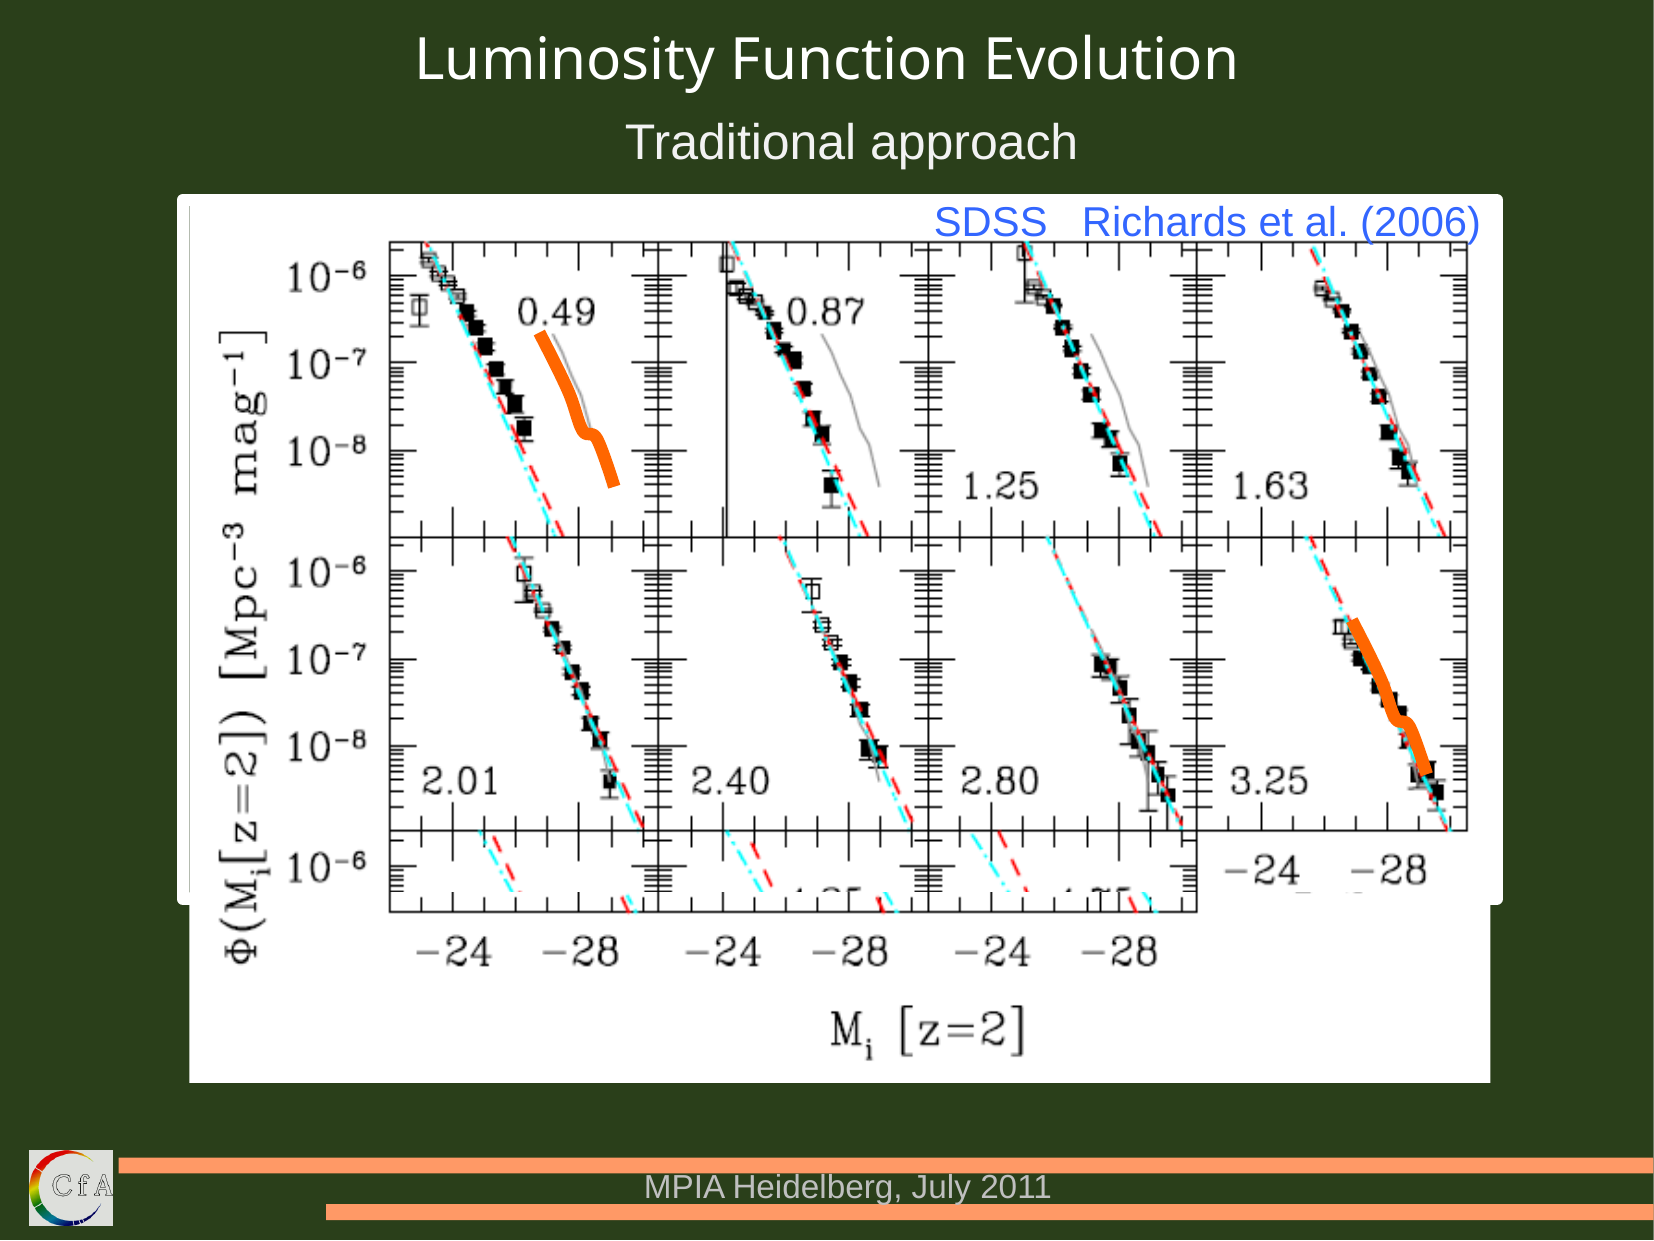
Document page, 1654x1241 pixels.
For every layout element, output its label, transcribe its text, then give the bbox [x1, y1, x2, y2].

text_box Luminosity Function Evolution [0, 0, 1654, 121]
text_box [189, 194, 1503, 1083]
text_box Traditional approach [139, 107, 1565, 178]
picture [29, 1150, 113, 1226]
